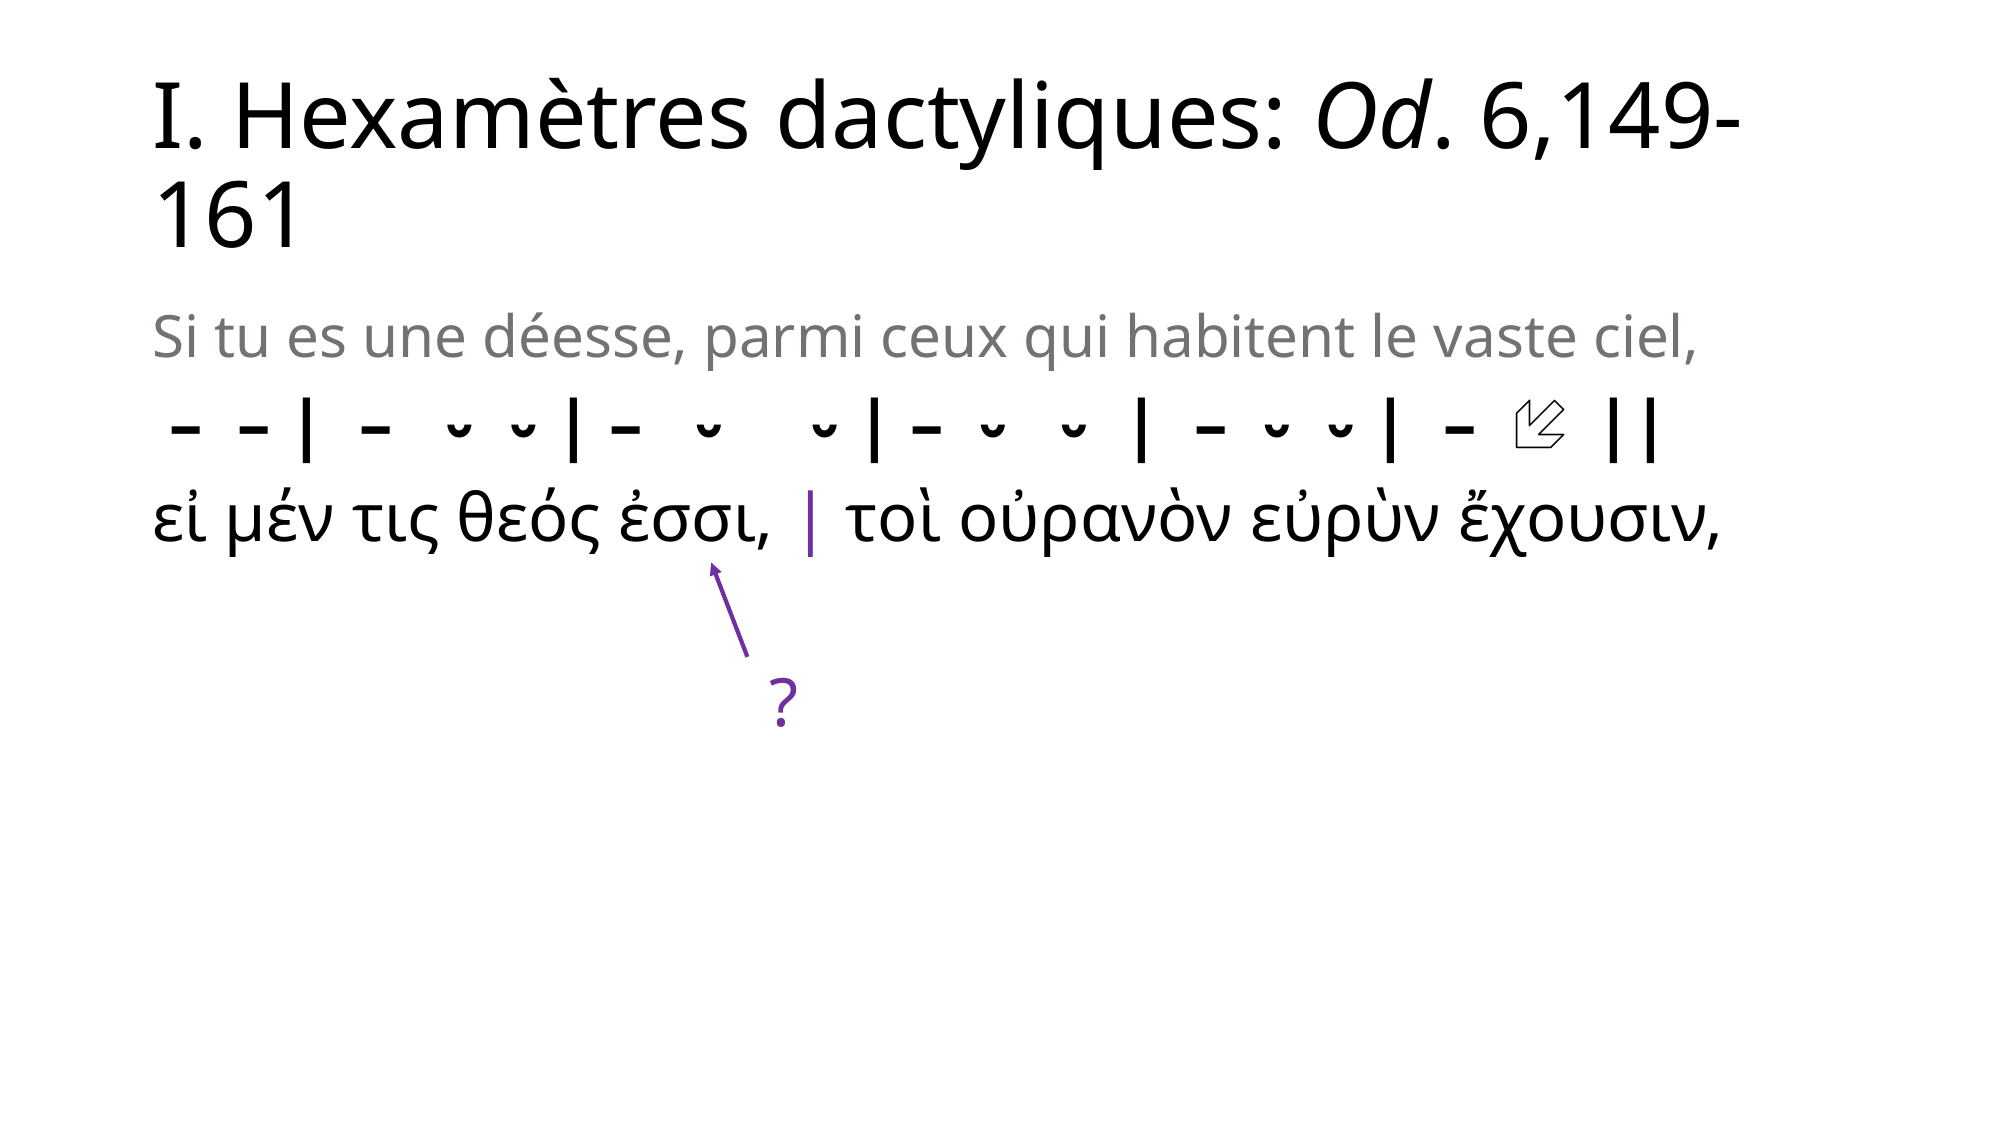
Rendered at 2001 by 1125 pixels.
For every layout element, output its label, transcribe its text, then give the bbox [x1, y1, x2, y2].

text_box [711, 562, 748, 657]
title I. Hexamètres dactyliques: Od. 6,149-161 [137, 59, 1863, 278]
list Si tu es une déesse, parmi ceux qui habitent le vaste ciel, – – | – ⏑ ⏑ | – ⏑ ⏑ | – ⏑ ⏑ | – ⏑ ⏑ | –  || εἰ μέν τις θεός ἐσσι, | τοὶ οὐρανὸν εὐρὺν ἔχουσιν, ? [137, 299, 1863, 1014]
